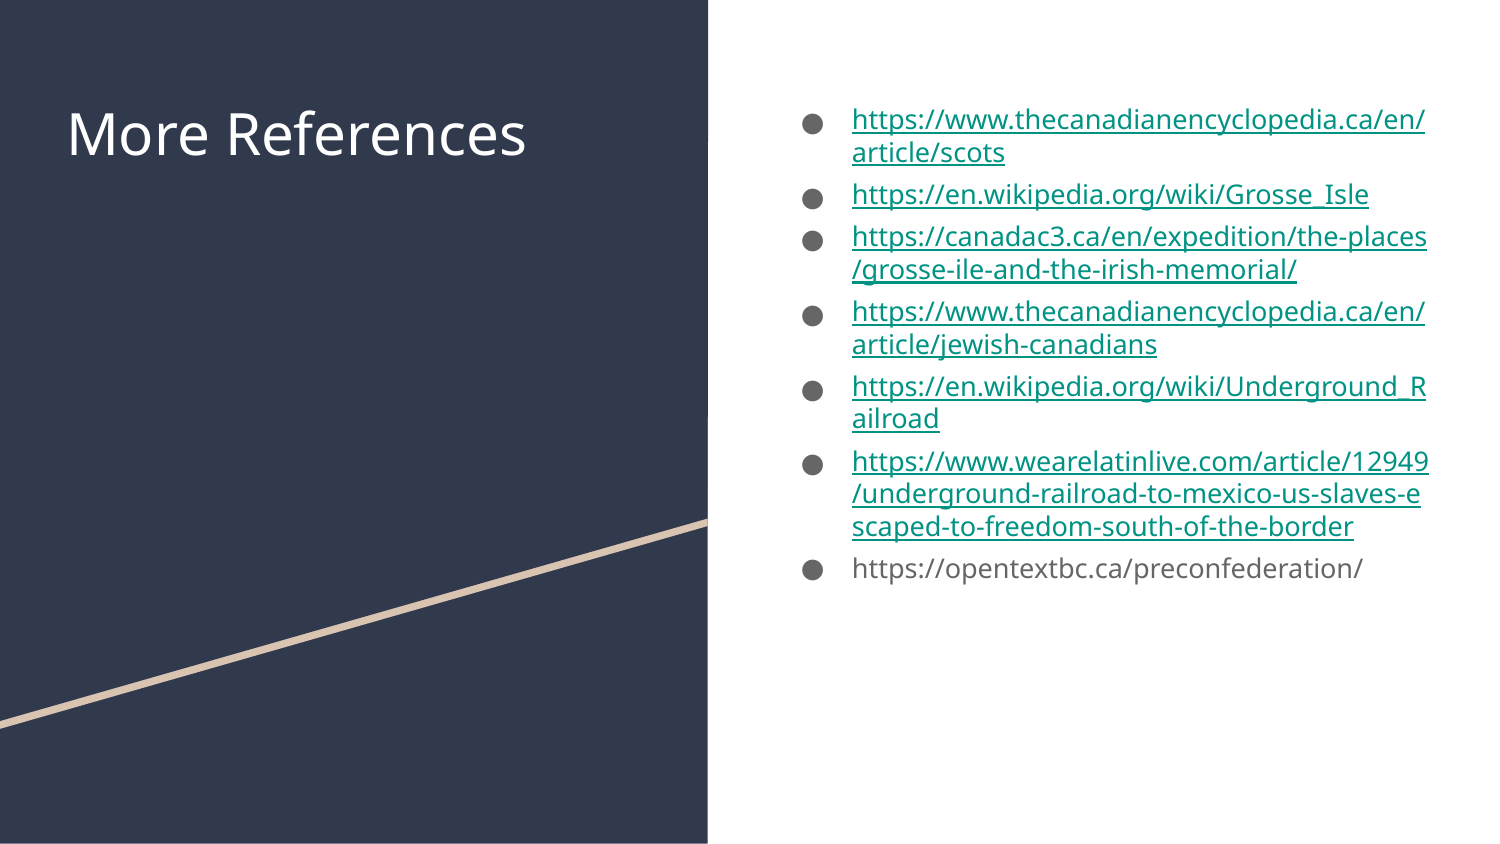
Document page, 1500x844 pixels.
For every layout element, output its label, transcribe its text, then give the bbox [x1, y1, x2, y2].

title More References [51, 82, 660, 494]
list https://www.thecanadianencyclopedia.ca/en/article/scots https://en.wikipedia.org/wiki/Grosse_Isle https://canadac3.ca/en/expedition/the-places/grosse-ile-and-the-irish-memorial/ https://www.thecanadianencyclopedia.ca/en/article/jewish-canadians https://en.wikipedia.org/wiki/Underground_Railroad https://www.wearelatinlive.com/article/12949/underground-railroad-to-mexico-us-slaves-escaped-to-freedom-south-of-the-border https://opentextbc.ca/preconfederation/ [761, 82, 1446, 755]
